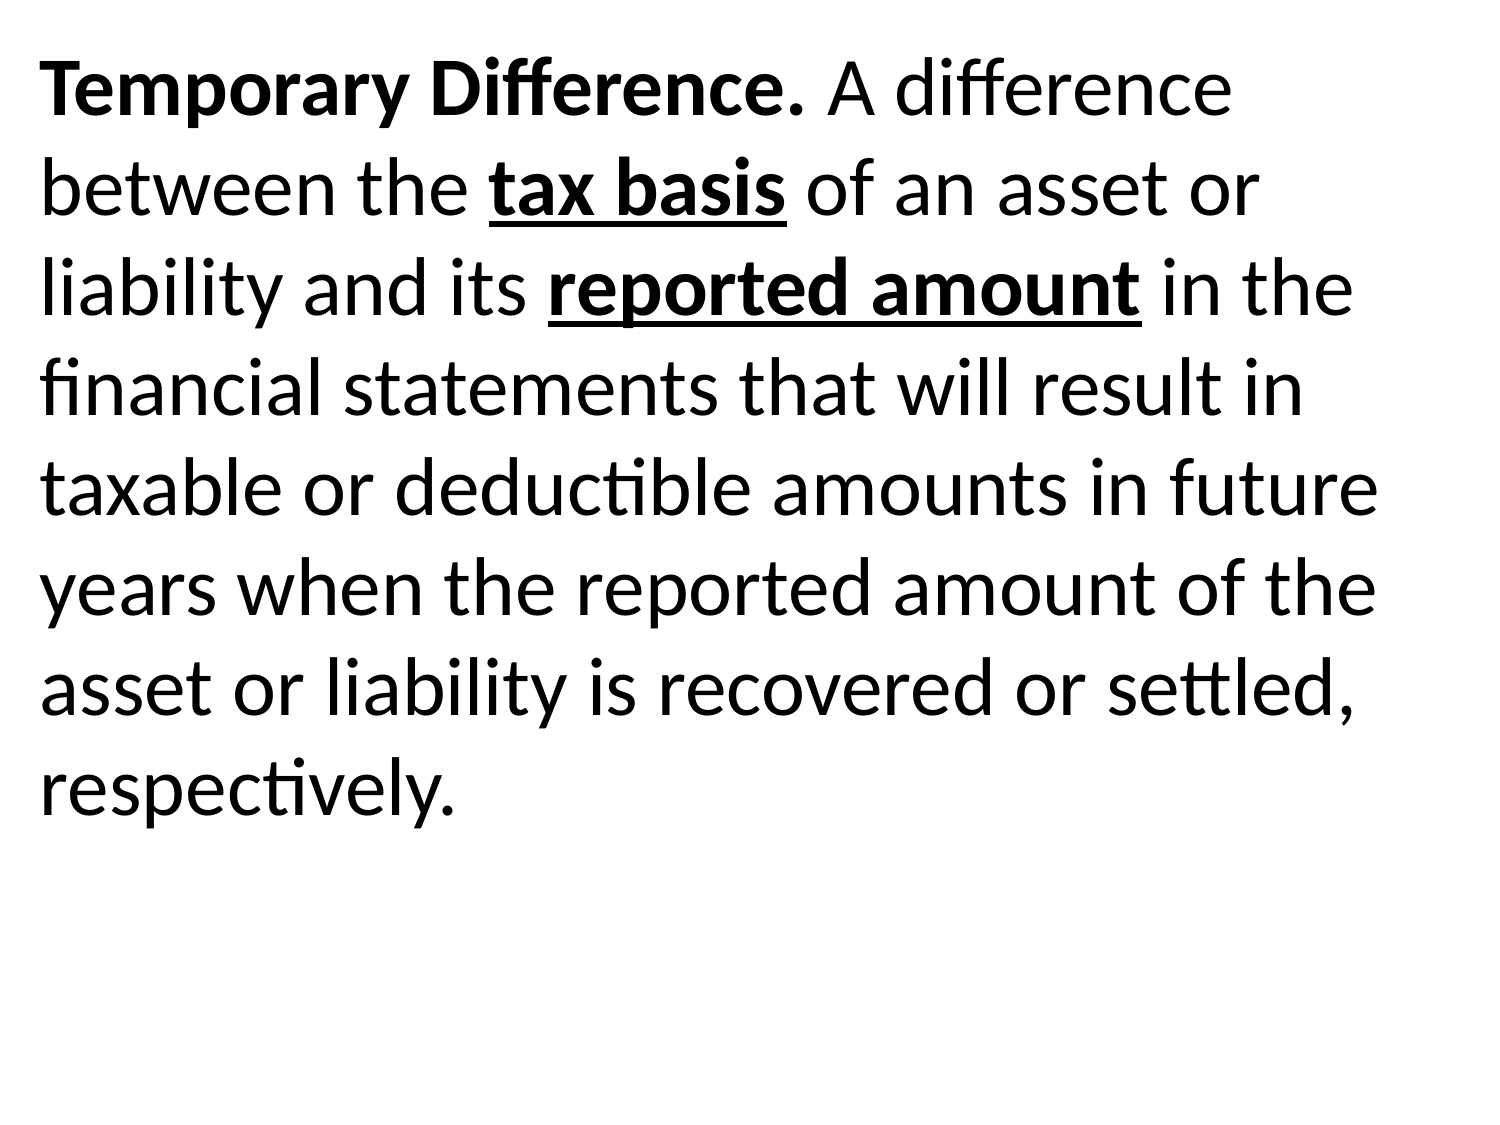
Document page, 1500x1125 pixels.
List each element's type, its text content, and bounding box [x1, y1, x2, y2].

list Temporary Difference. A difference between the tax basis of an asset or liability and its reported amount in the financial statements that will result in taxable or deductible amounts in future years when the reported amount of the asset or liability is recovered or settled, respectively. [24, 24, 1488, 1100]
